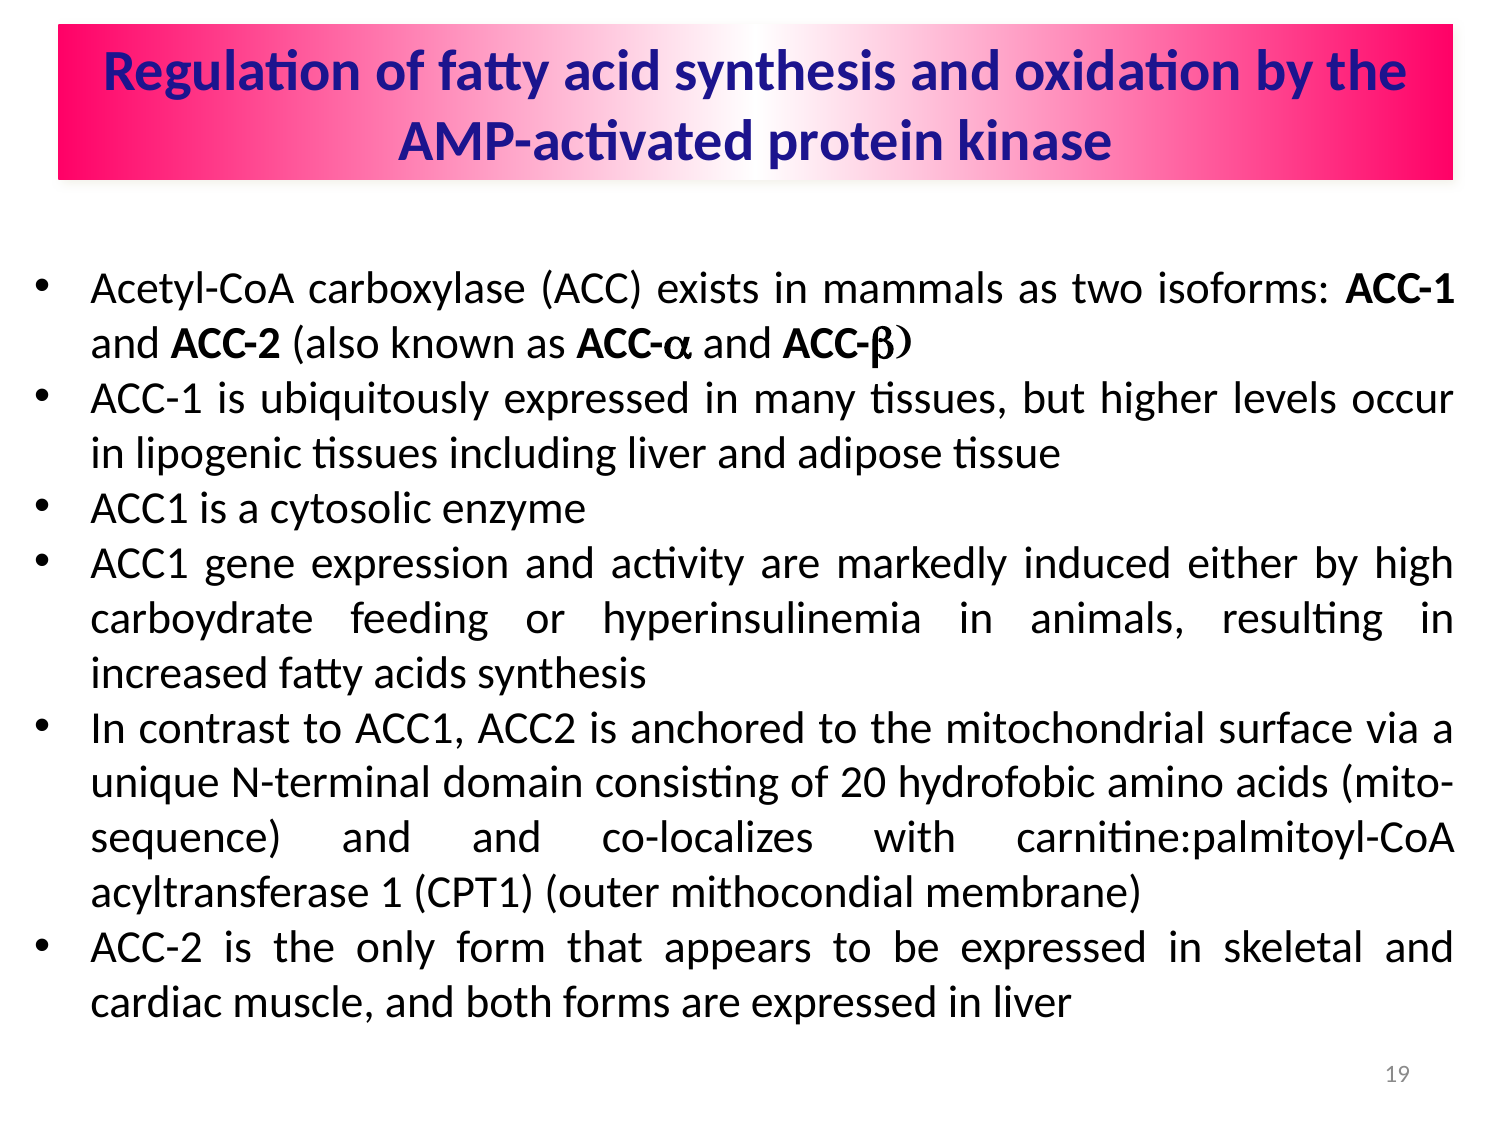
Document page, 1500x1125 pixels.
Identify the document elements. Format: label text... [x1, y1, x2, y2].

text_box Acetyl-CoA carboxylase (ACC) exists in mammals as two isoforms: ACC-1 and ACC-2 (also known as ACC-a and ACC-b) ACC-1 is ubiquitously expressed in many tissues, but higher levels occur in lipogenic tissues including liver and adipose tissue ACC1 is a cytosolic enzyme ACC1 gene expression and activity are markedly induced either by high carboydrate feeding or hyperinsulinemia in animals, resulting in increased fatty acids synthesis In contrast to ACC1, ACC2 is anchored to the mitochondrial surface via a unique N-terminal domain consisting of 20 hydrofobic amino acids (mito-sequence) and and co-localizes with carnitine:palmitoyl-CoA acyltransferase 1 (CPT1) (outer mithocondial membrane) ACC-2 is the only form that appears to be expressed in skeletal and cardiac muscle, and both forms are expressed in liver [19, 249, 1471, 1035]
text_box Regulation of fatty acid synthesis and oxidation by the AMP-activated protein kinase [58, 24, 1453, 180]
slide_number 19 [1074, 1042, 1425, 1103]
